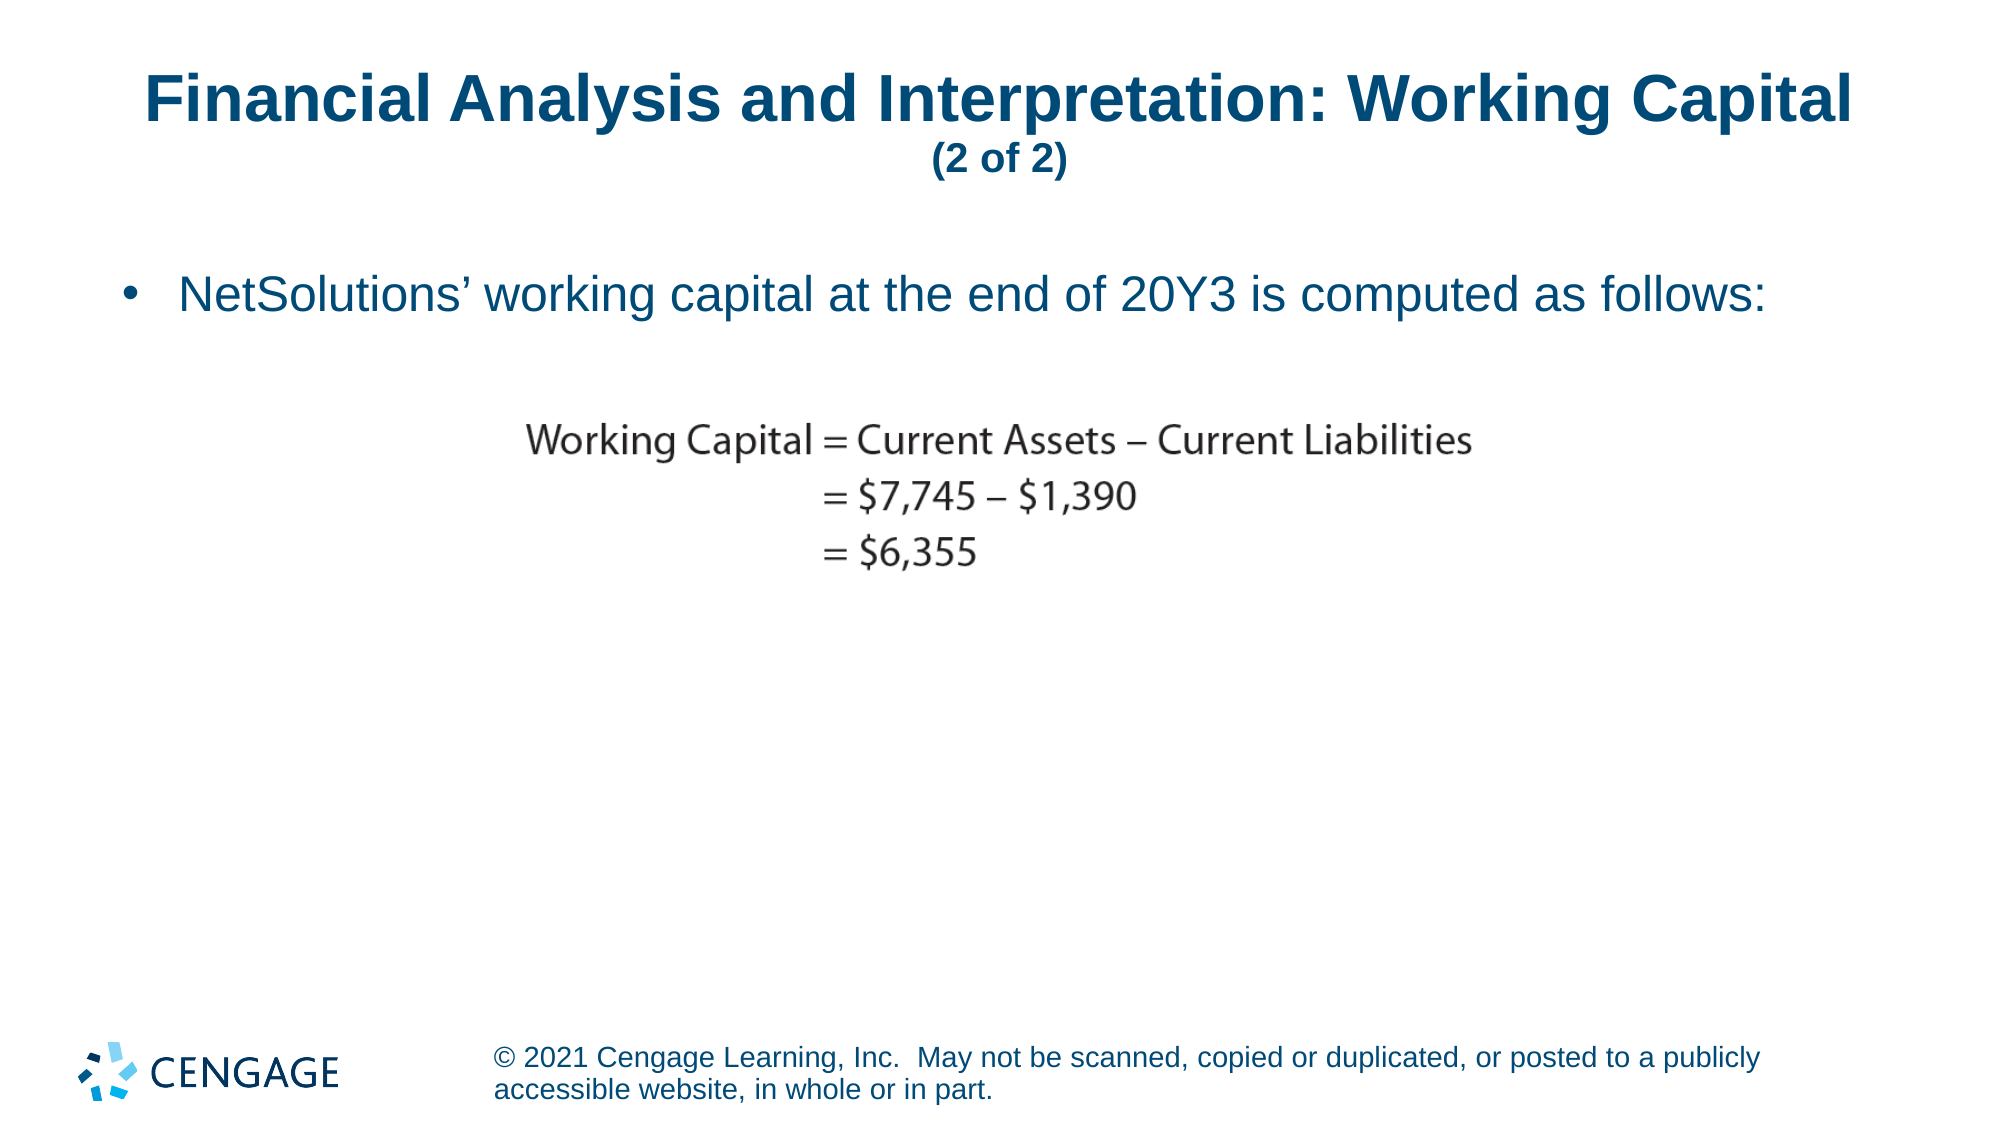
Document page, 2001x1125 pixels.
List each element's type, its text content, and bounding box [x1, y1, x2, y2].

title Financial Analysis and Interpretation: Working Capital (2 of 2) [137, 59, 1863, 171]
picture [489, 367, 1523, 592]
picture [78, 1042, 338, 1101]
list NetSolutions’ working capital at the end of 20Y3 is computed as follows: [121, 268, 1880, 379]
